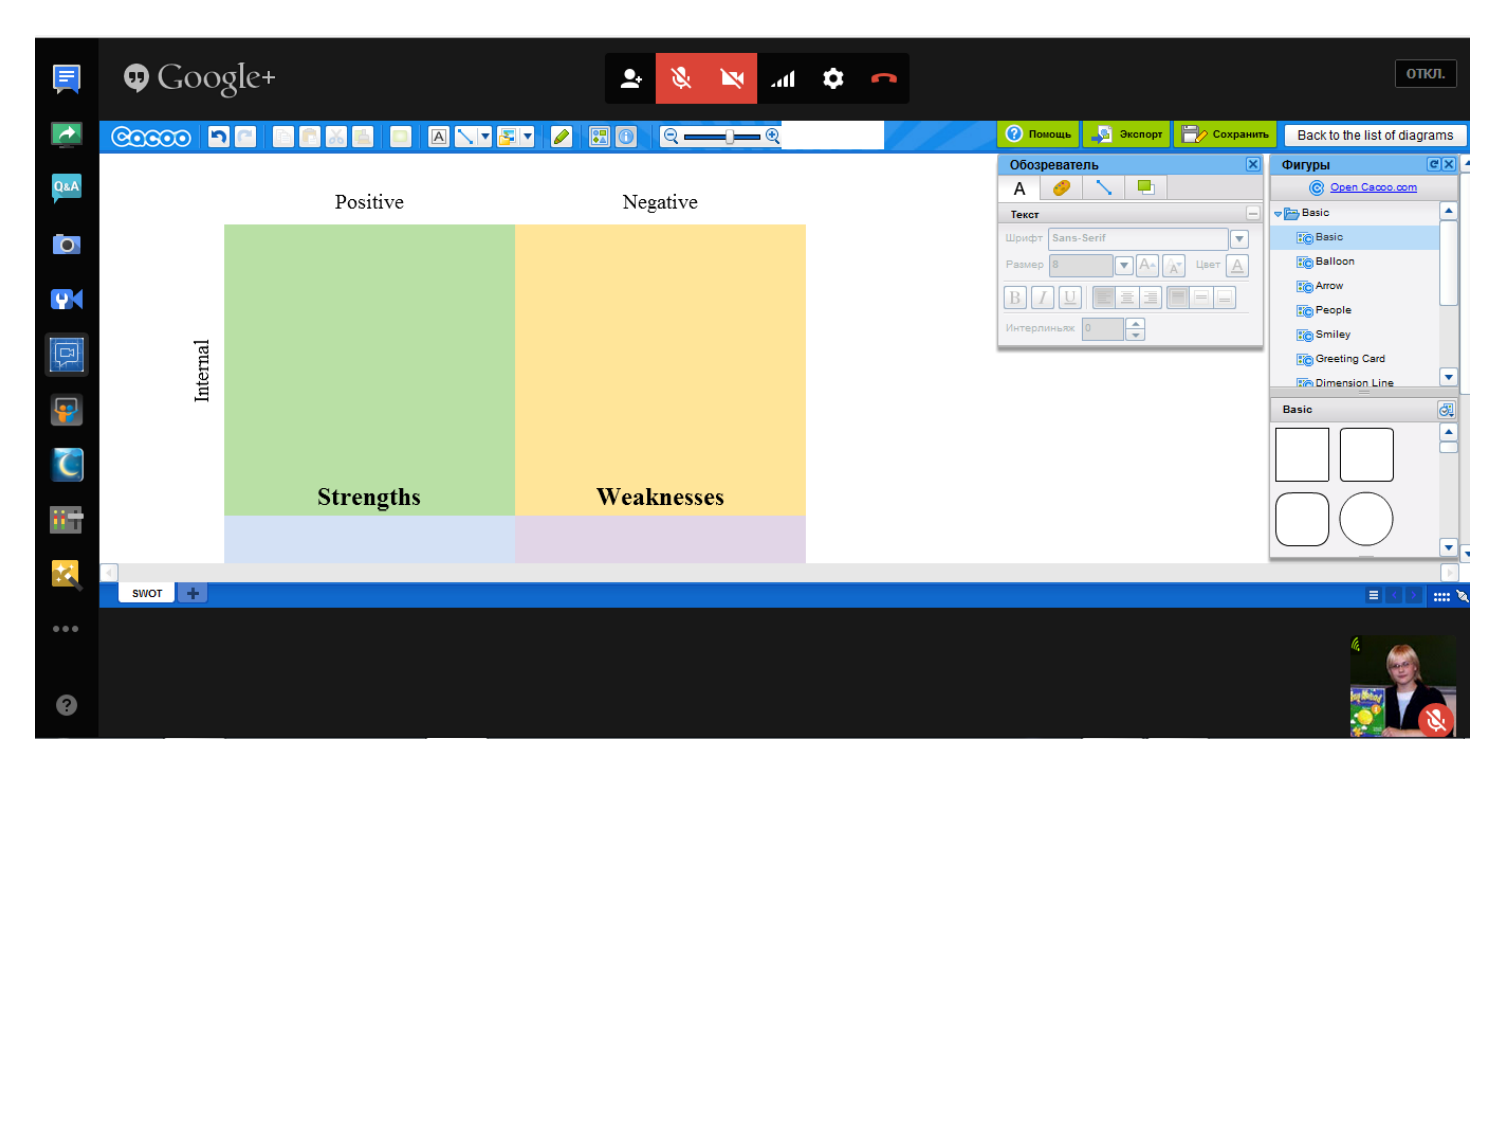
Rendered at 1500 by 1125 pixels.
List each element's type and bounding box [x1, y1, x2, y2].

list [34, 34, 1471, 739]
